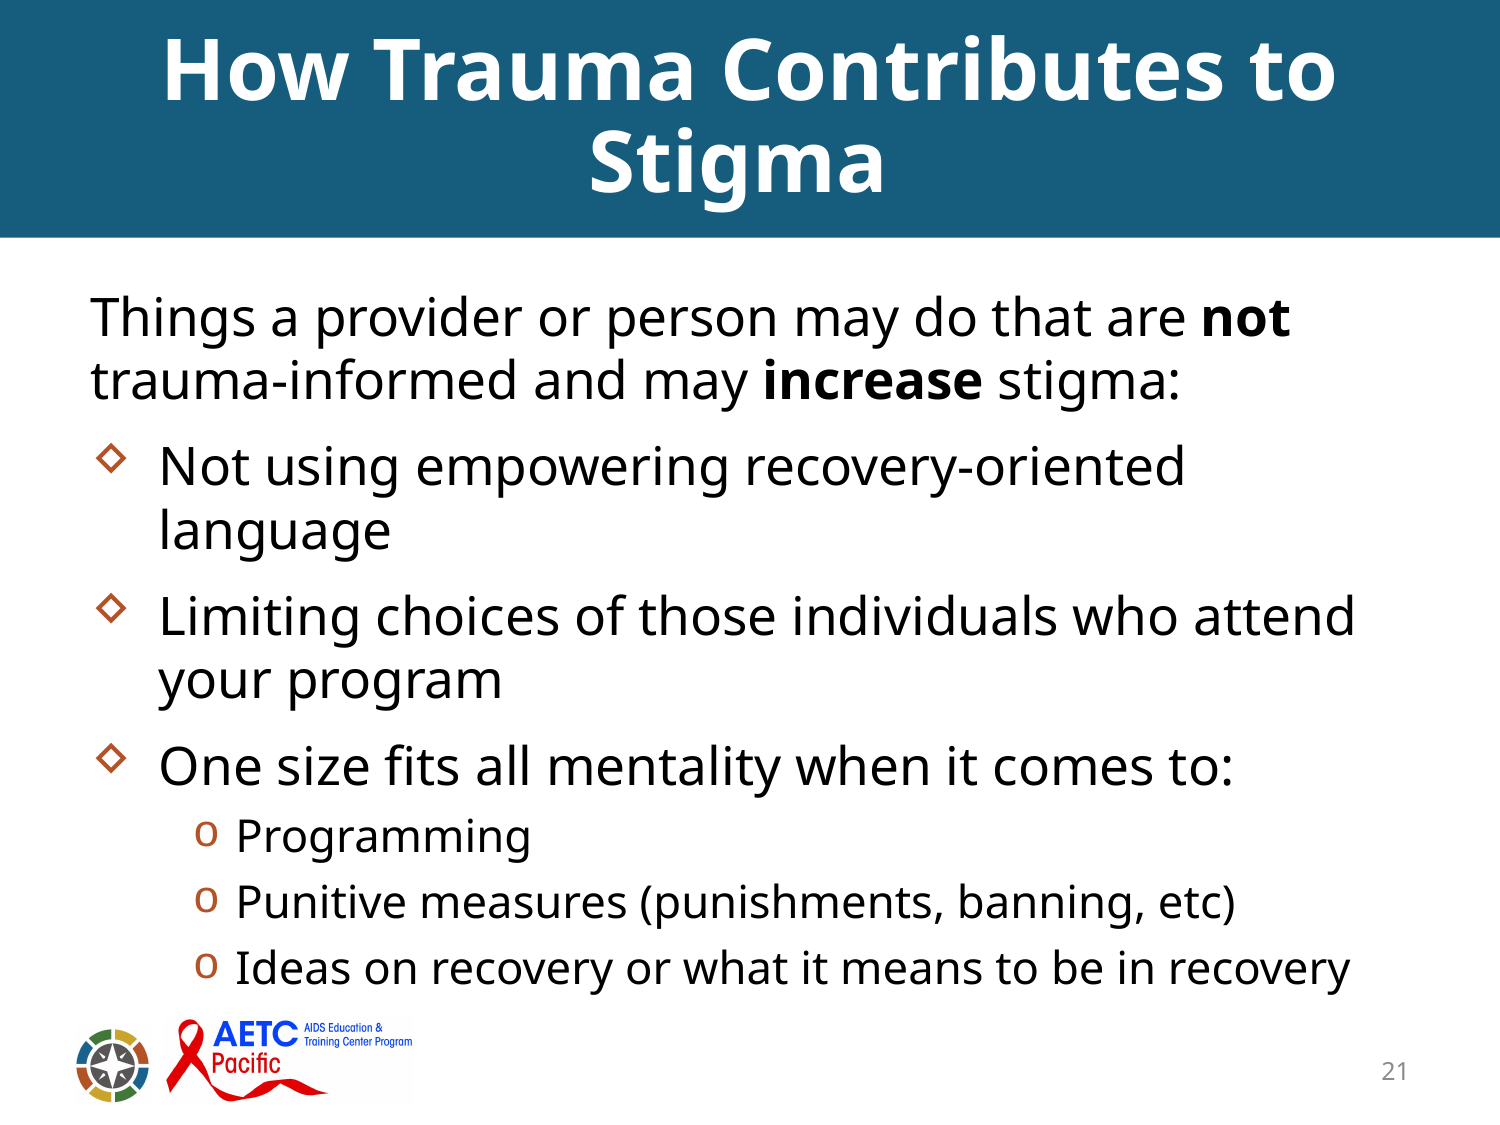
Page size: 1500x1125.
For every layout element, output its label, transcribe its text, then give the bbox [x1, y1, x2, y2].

title How Trauma Contributes to Stigma [0, 0, 1500, 238]
picture [165, 1017, 414, 1103]
picture [75, 1026, 152, 1105]
slide_number 21 [1074, 1042, 1425, 1103]
list Things a provider or person may do that are not trauma-informed and may increase stigma: Not using empowering recovery-oriented language Limiting choices of those individuals who attend your program One size fits all mentality when it comes to: Programming Punitive measures (punishments, banning, etc) Ideas on recovery or what it means to be in recovery [75, 275, 1425, 1005]
